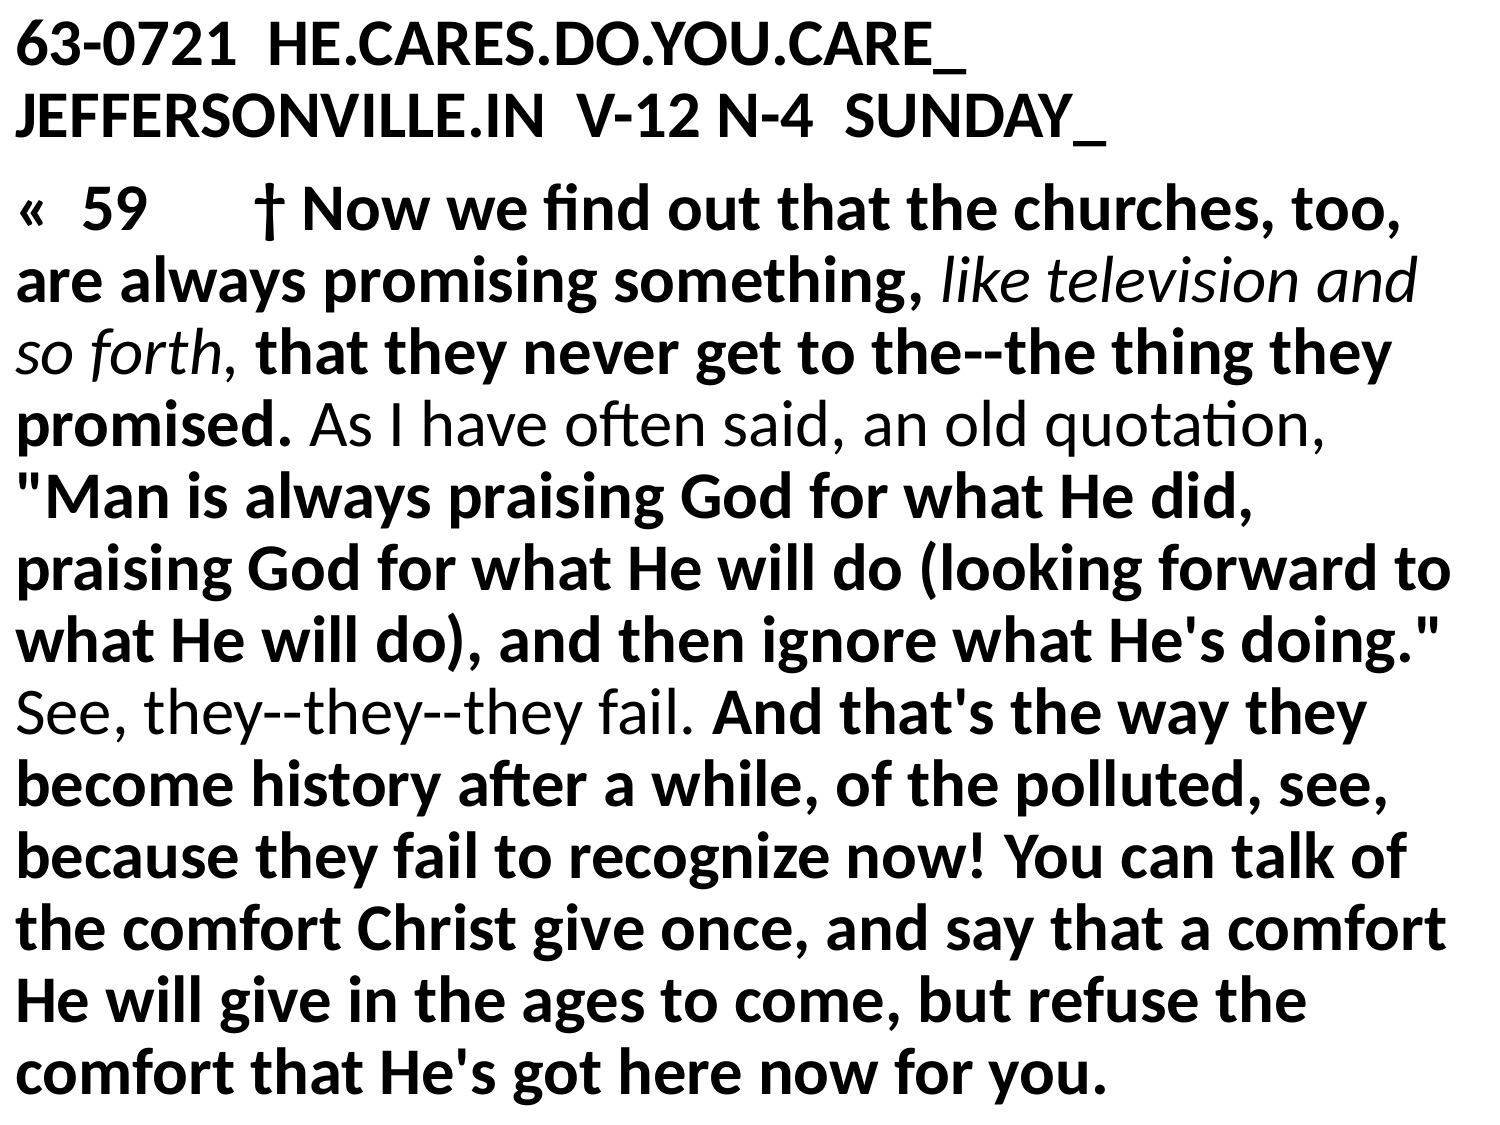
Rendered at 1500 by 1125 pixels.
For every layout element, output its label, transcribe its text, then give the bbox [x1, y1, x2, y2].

list 63-0721 HE.CARES.DO.YOU.CARE_ JEFFERSONVILLE.IN V-12 N-4 SUNDAY_ « 59 † Now we find out that the churches, too, are always promising something, like television and so forth, that they never get to the--the thing they promised. As I have often said, an old quotation, "Man is always praising God for what He did, praising God for what He will do (looking forward to what He will do), and then ignore what He's doing." See, they--they--they fail. And that's the way they become history after a while, of the polluted, see, because they fail to recognize now! You can talk of the comfort Christ give once, and say that a comfort He will give in the ages to come, but refuse the comfort that He's got here now for you. [0, 0, 1500, 1125]
